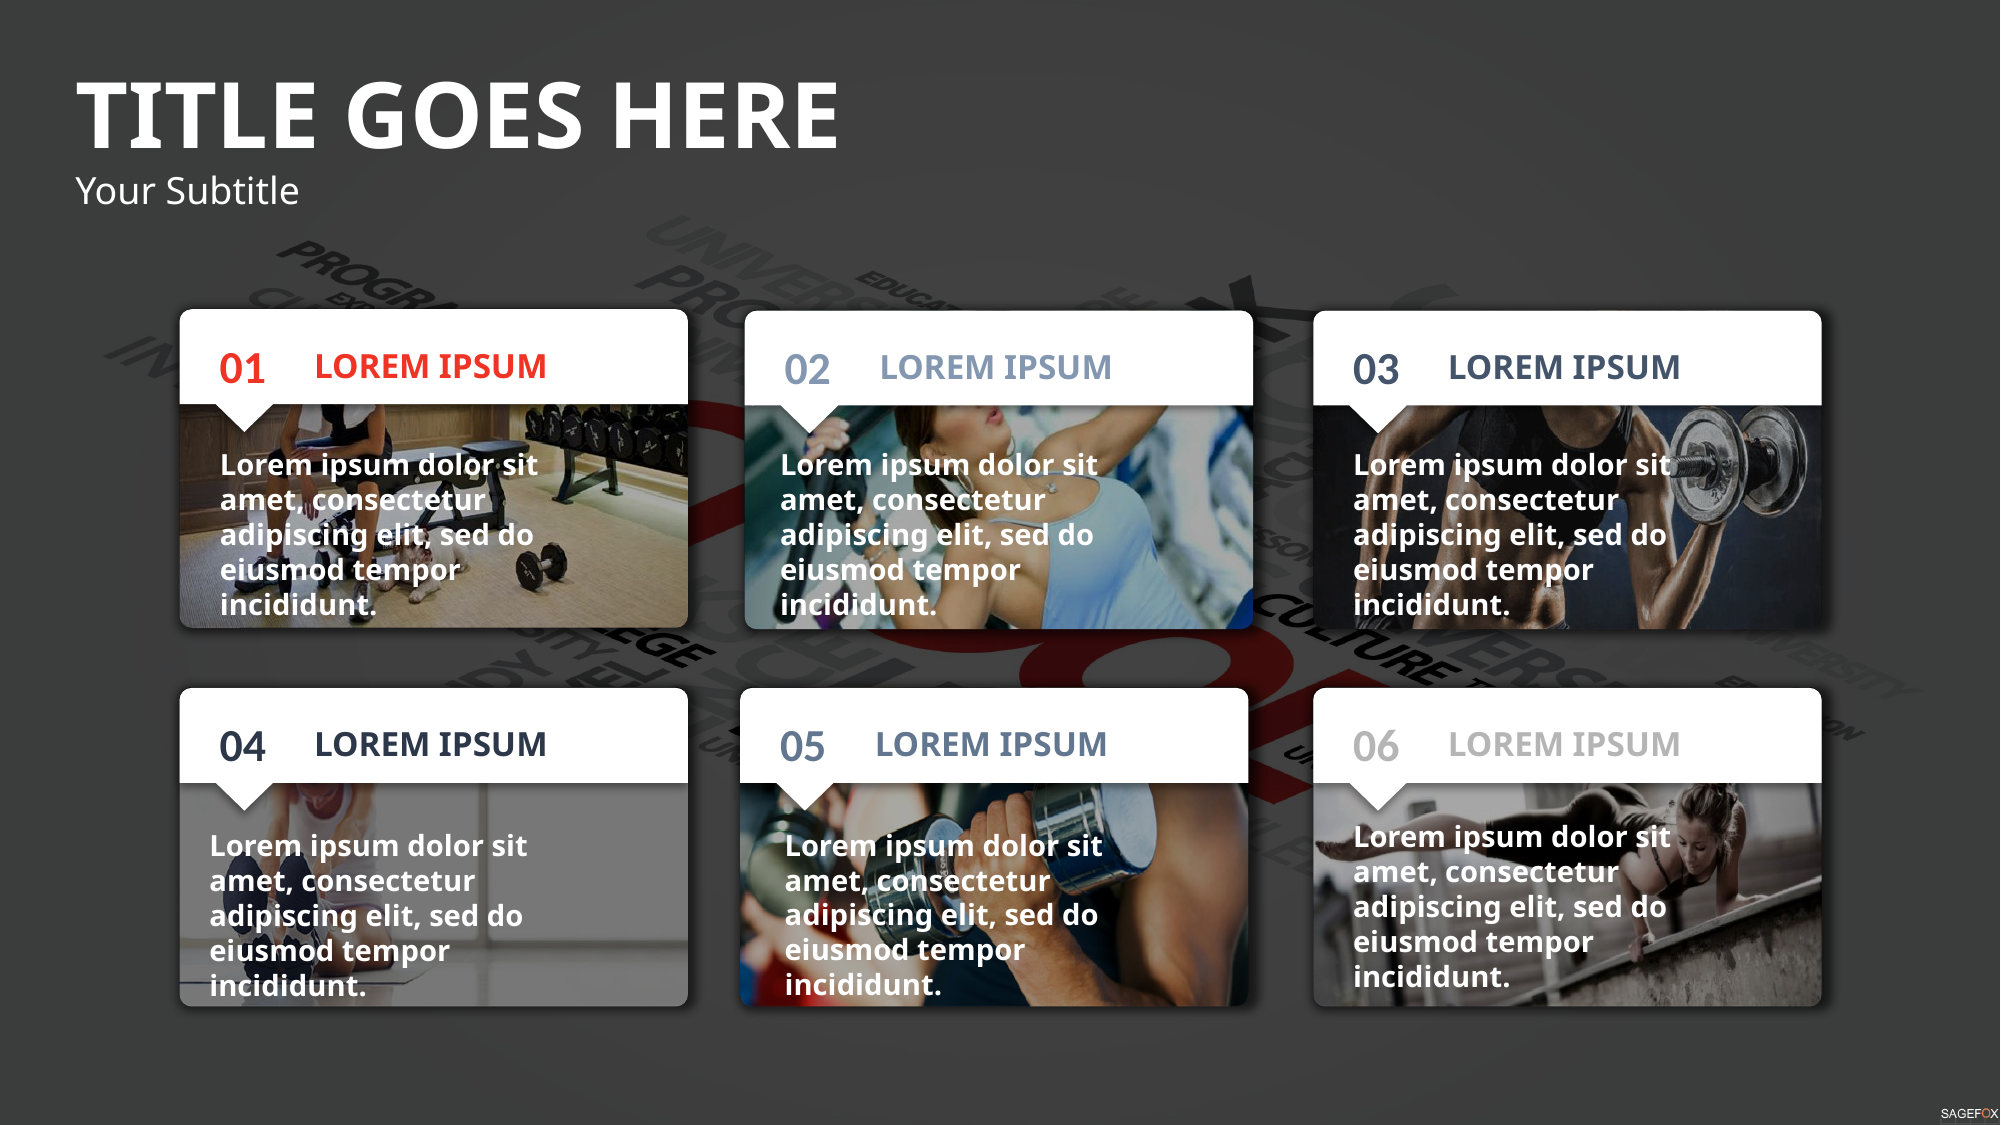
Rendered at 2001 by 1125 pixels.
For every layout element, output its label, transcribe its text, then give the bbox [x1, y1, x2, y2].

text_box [744, 310, 1254, 434]
text_box [178, 413, 237, 629]
text_box [250, 413, 689, 629]
text_box [743, 412, 1255, 631]
text_box Lorem ipsum dolor sit amet, consectetur adipiscing elit, sed do eiusmod tempor incididunt. [194, 819, 591, 1010]
text_box [739, 793, 799, 1008]
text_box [1313, 310, 1822, 434]
text_box [1312, 413, 1823, 631]
text_box [178, 792, 239, 1008]
text_box [1312, 792, 1823, 1008]
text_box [740, 687, 1249, 811]
text_box TITLE GOES HERE Your Subtitle [60, 49, 1036, 220]
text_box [179, 309, 688, 432]
text_box [809, 791, 1250, 1008]
picture [0, 0, 2001, 1125]
text_box [249, 792, 689, 1008]
text_box Lorem ipsum dolor sit amet, consectetur adipiscing elit, sed do eiusmod tempor incididunt. [1338, 811, 1735, 1001]
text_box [179, 687, 688, 811]
text_box Lorem ipsum dolor sit amet, consectetur adipiscing elit, sed do eiusmod tempor incididunt. [769, 819, 1166, 1009]
text_box Lorem ipsum dolor sit amet, consectetur adipiscing elit, sed do eiusmod tempor incididunt. [1338, 438, 1735, 629]
text_box Lorem ipsum dolor sit amet, consectetur adipiscing elit, sed do eiusmod tempor incididunt. [205, 439, 602, 629]
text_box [1313, 687, 1822, 811]
text_box Lorem ipsum dolor sit amet, consectetur adipiscing elit, sed do eiusmod tempor incididunt. [765, 438, 1162, 629]
